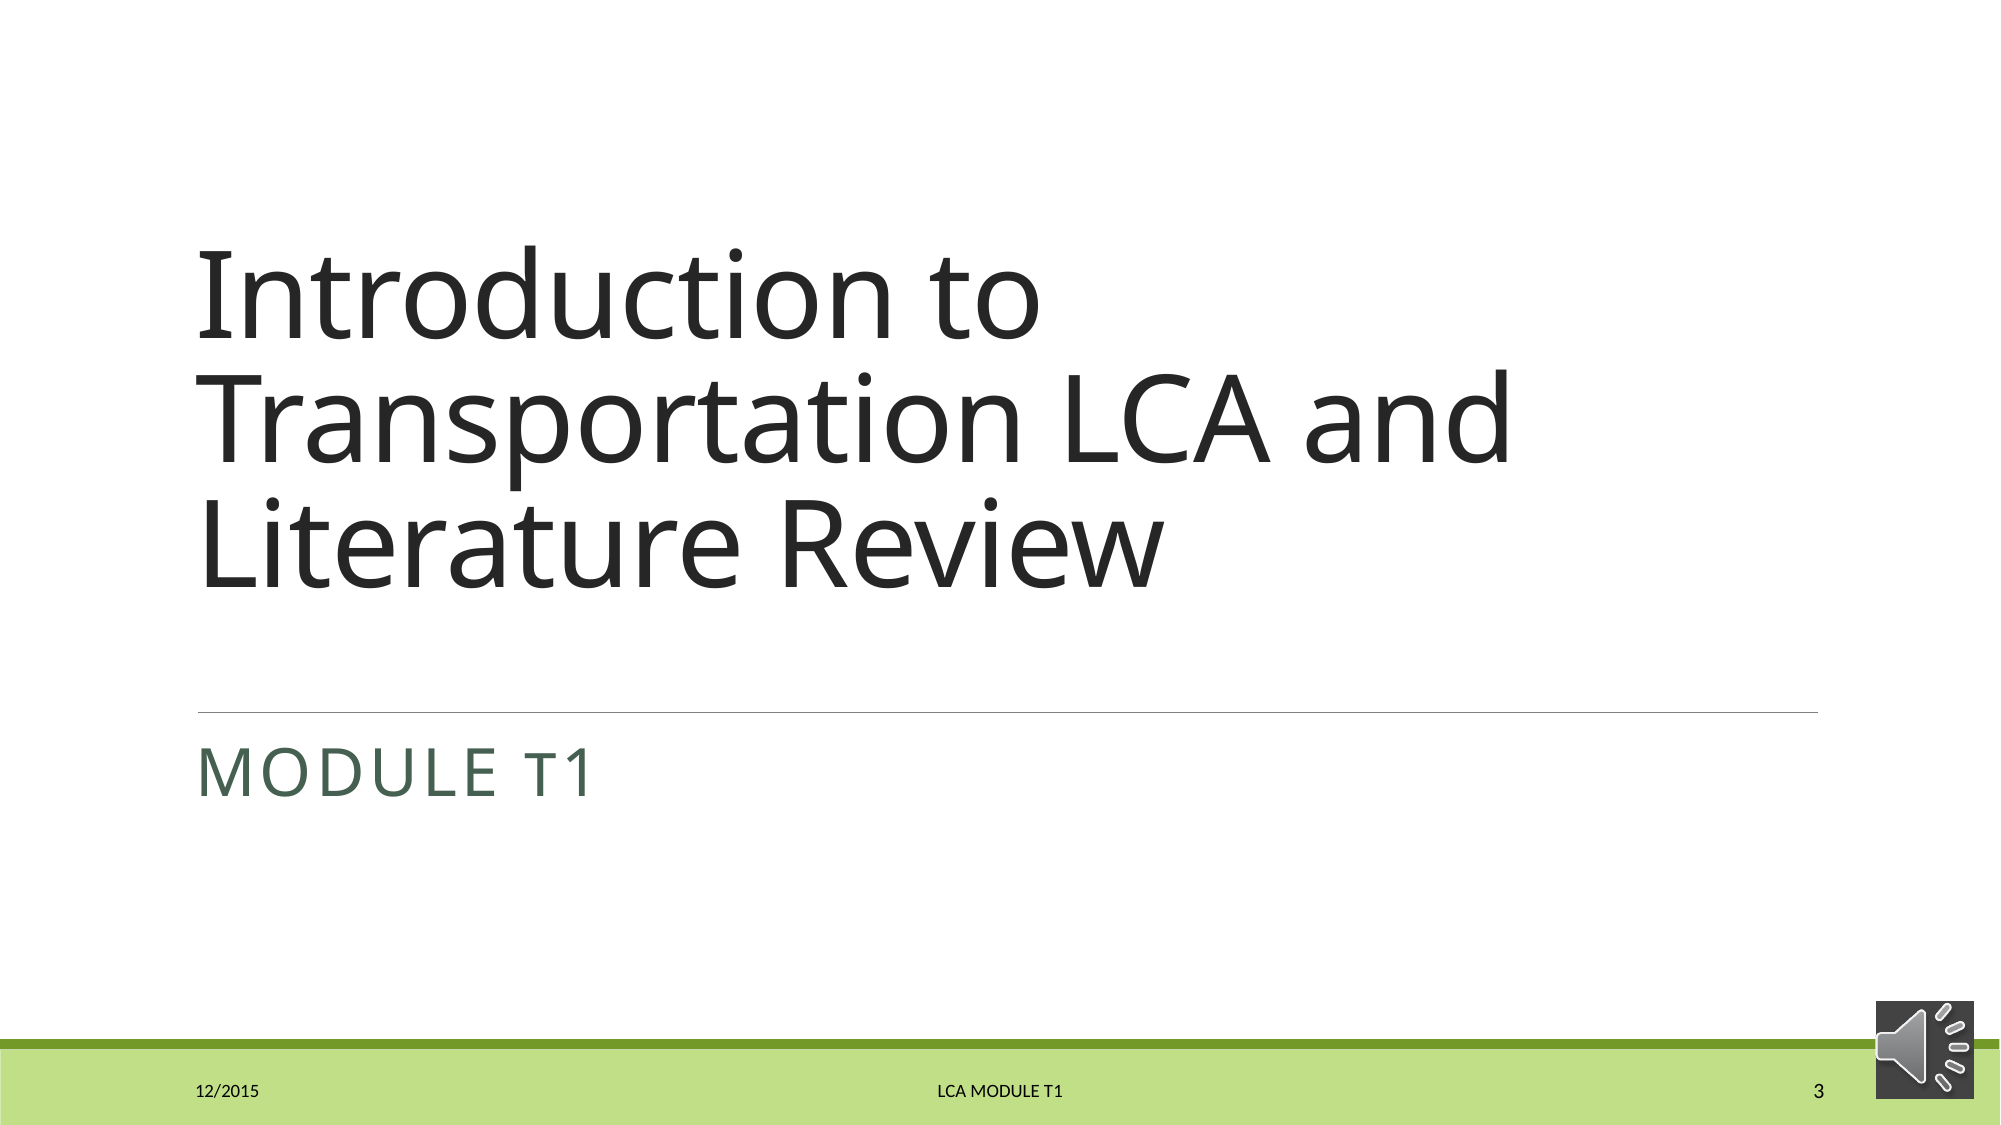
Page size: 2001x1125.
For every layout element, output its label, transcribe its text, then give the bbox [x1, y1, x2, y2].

slide_number 12/2015 [180, 1059, 586, 1120]
picture [1874, 999, 1976, 1101]
title Introduction to Transportation LCA and Literature Review [180, 227, 1875, 620]
footer LCA Module T1 [604, 1059, 1396, 1120]
subtitle Module T1 [180, 730, 1831, 919]
slide_number 3 [1624, 1059, 1840, 1120]
